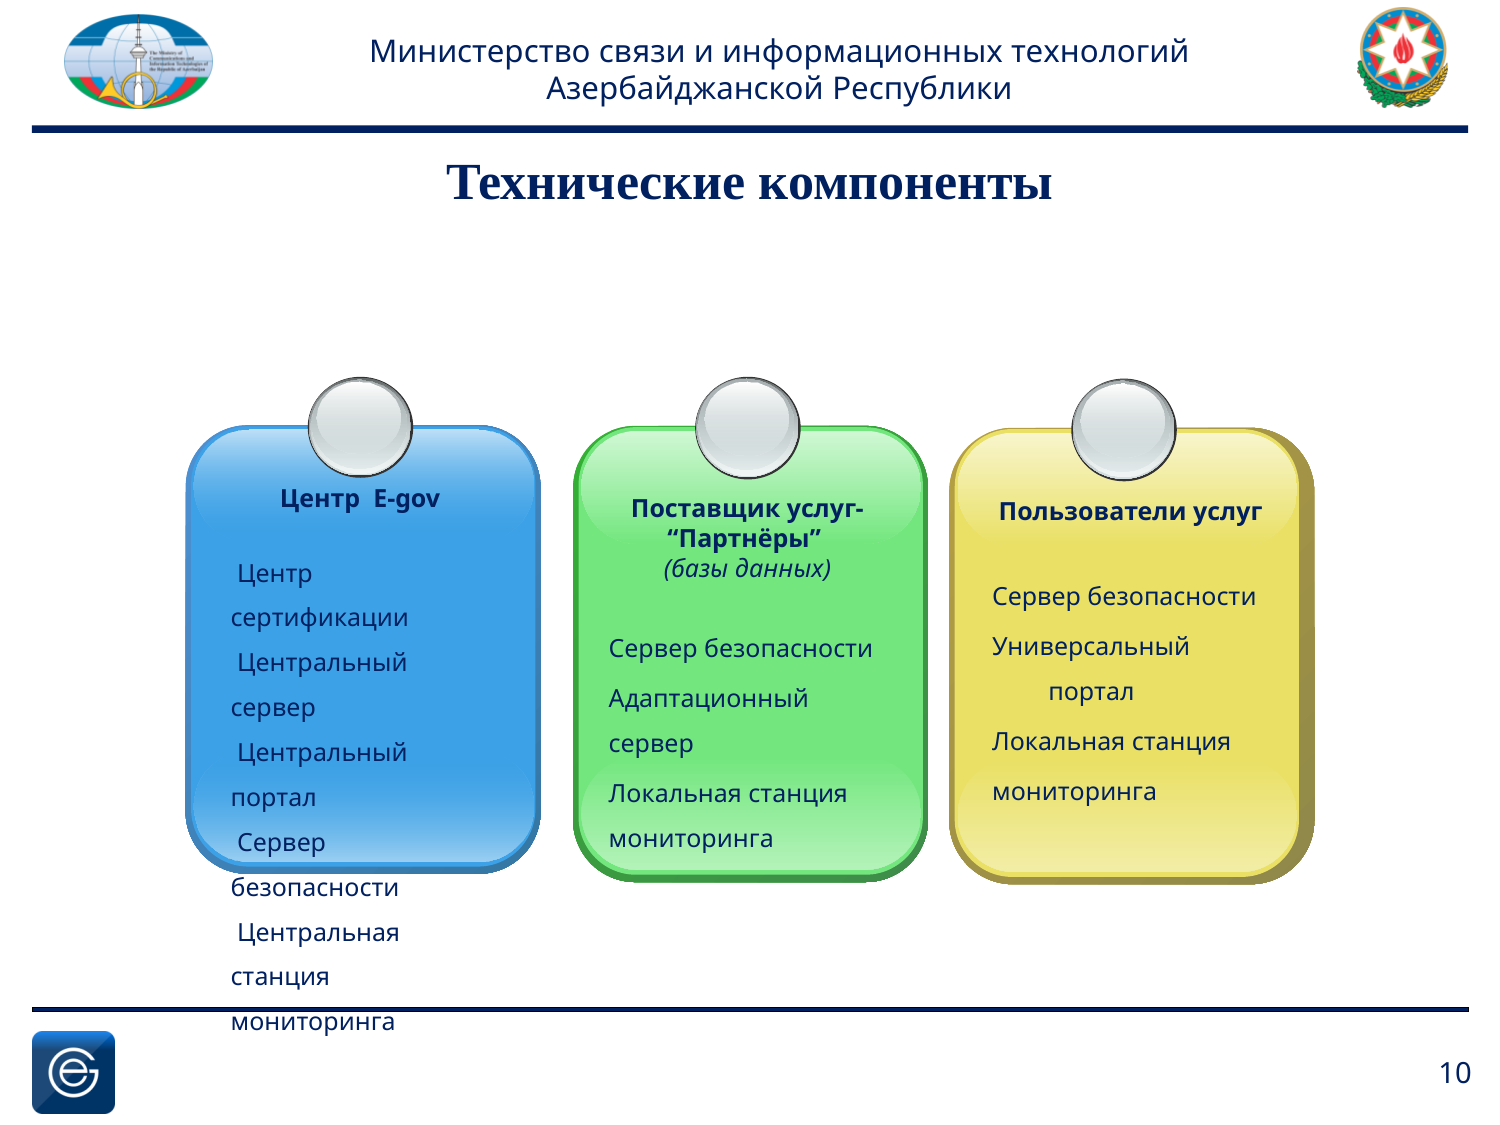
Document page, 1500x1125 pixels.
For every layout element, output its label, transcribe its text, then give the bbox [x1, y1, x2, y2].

text_box [32, 1007, 180, 1012]
text_box [1319, 1007, 1468, 1012]
picture [64, 14, 213, 109]
text_box 10 [1423, 1047, 1487, 1098]
text_box Технические компоненты [0, 137, 1500, 220]
picture [31, 1030, 115, 1115]
text_box [31, 125, 1469, 133]
picture [1357, 6, 1448, 109]
text_box Министерство связи и информационных технологий Азербайджанской Республики [242, 30, 1317, 106]
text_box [185, 376, 1315, 1024]
